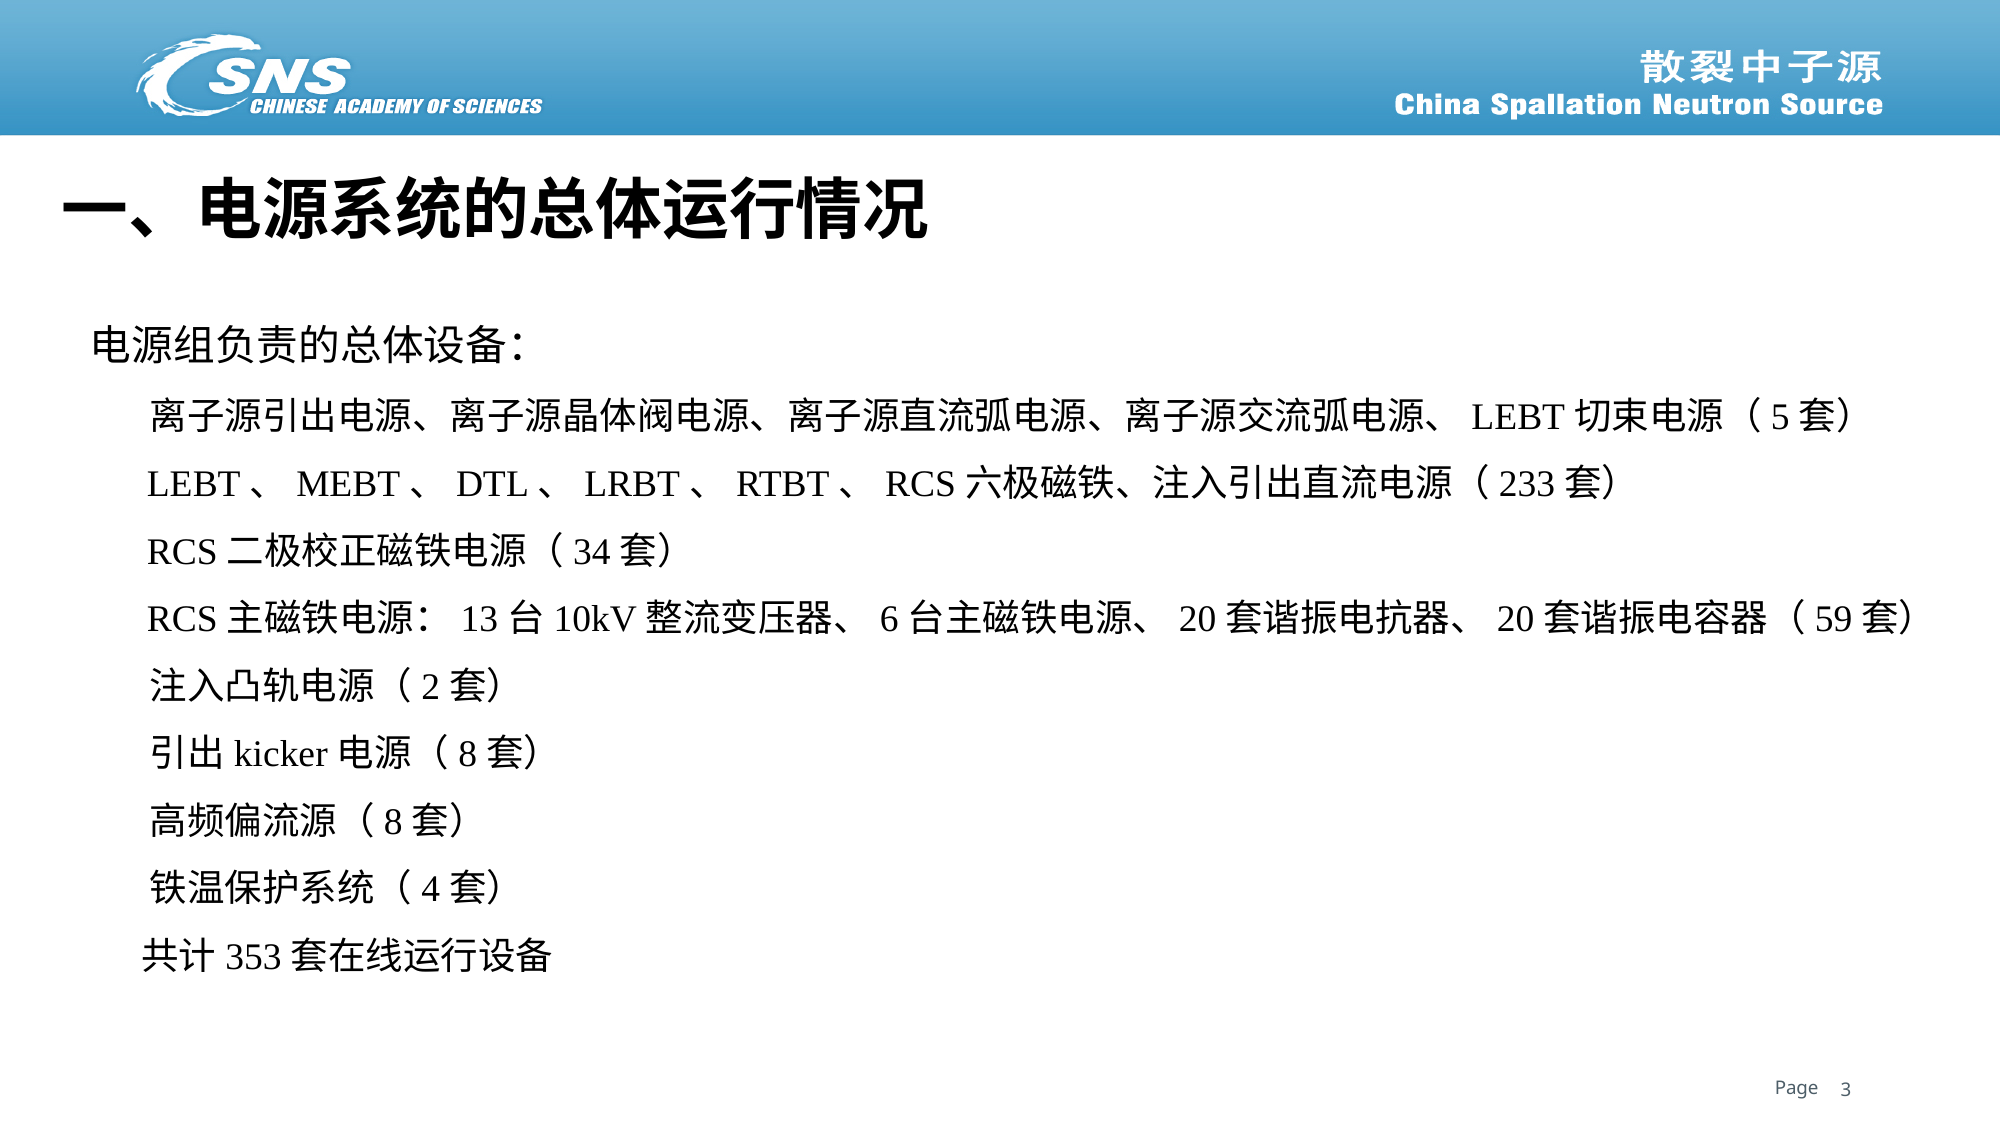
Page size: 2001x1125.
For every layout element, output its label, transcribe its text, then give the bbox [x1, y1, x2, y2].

title 一、电源系统的总体运行情况 [46, 157, 1072, 257]
slide_number 3 [1799, 1070, 1867, 1101]
list 电源组负责的总体设备： 离子源引出电源、离子源晶体阀电源、离子源直流弧电源、离子源交流弧电源、LEBT切束电源（5套） LEBT、MEBT、DTL、LRBT、RTBT、RCS六极磁铁、注入引出直流电源（233套） RCS二极校正磁铁电源（34套） RCS主磁铁电源：13台10kV整流变压器、6台主磁铁电源、20套谐振电抗器、20套谐振电容器（59套） 注入凸轨电源（2套） 引出kicker电源（8套） 高频偏流源（8套） 铁温保护系统（4套） 共计353套在线运行设备 [74, 286, 1970, 1025]
picture [0, 0, 2000, 1125]
